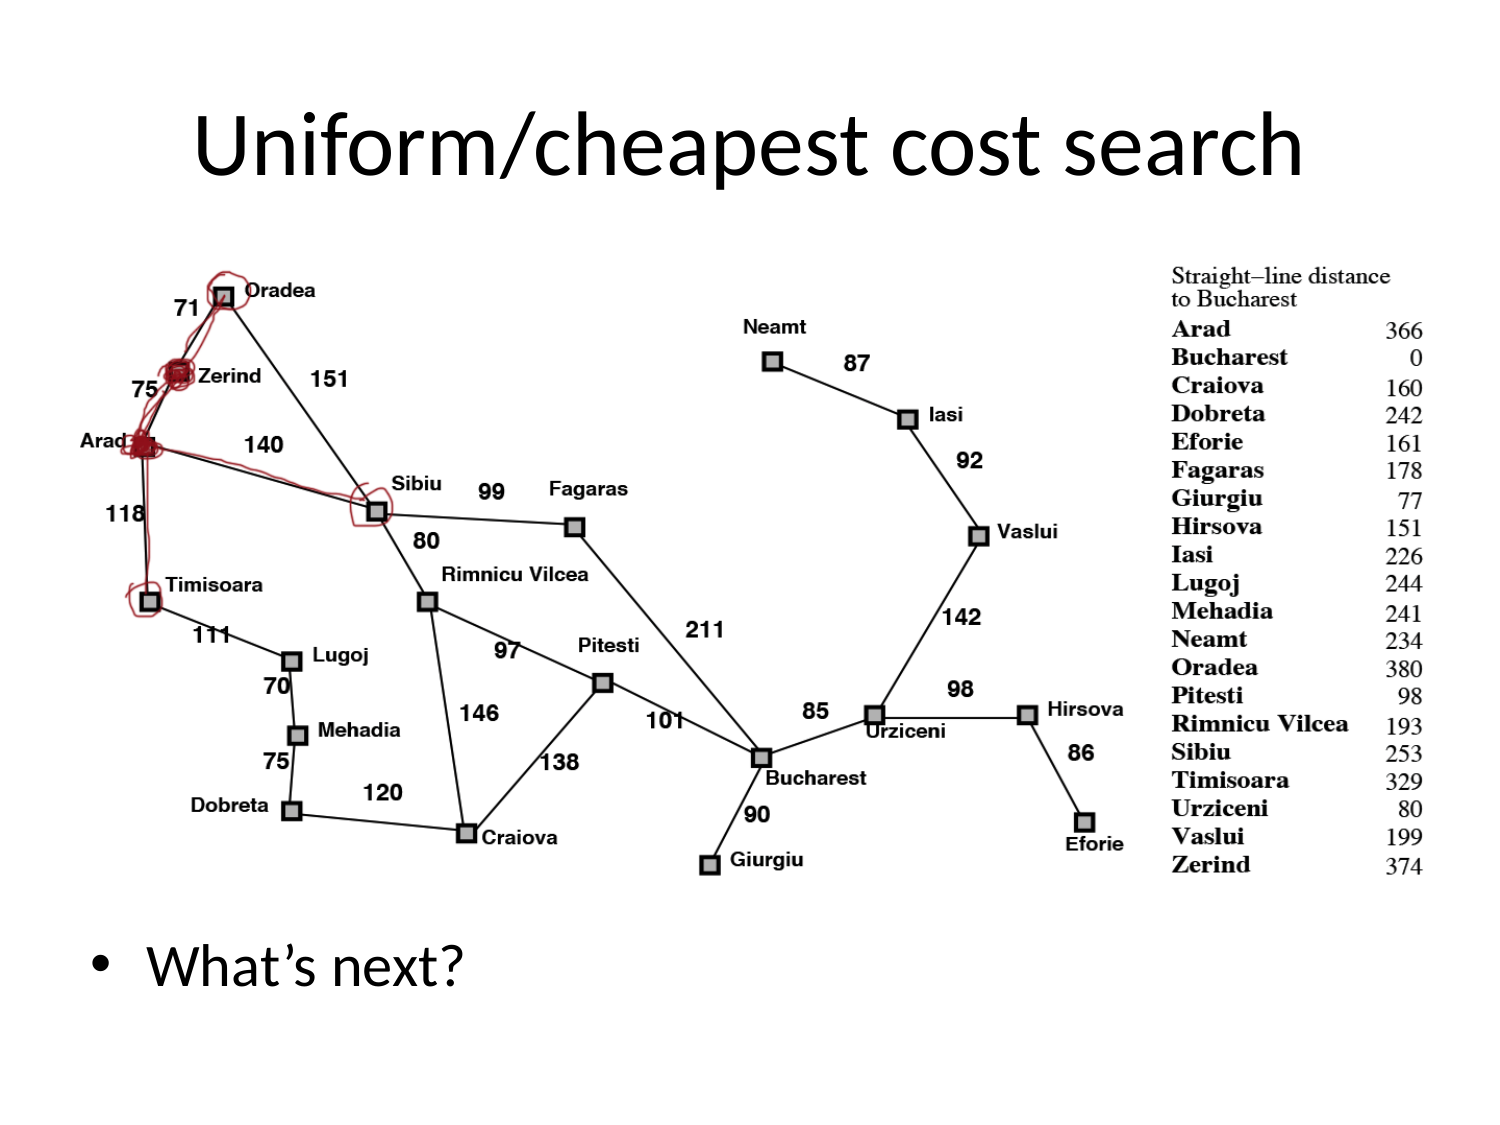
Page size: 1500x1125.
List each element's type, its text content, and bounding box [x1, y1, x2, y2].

title Uniform/cheapest cost search [75, 45, 1425, 206]
text_box What’s next? [74, 956, 1425, 1055]
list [74, 206, 1426, 950]
